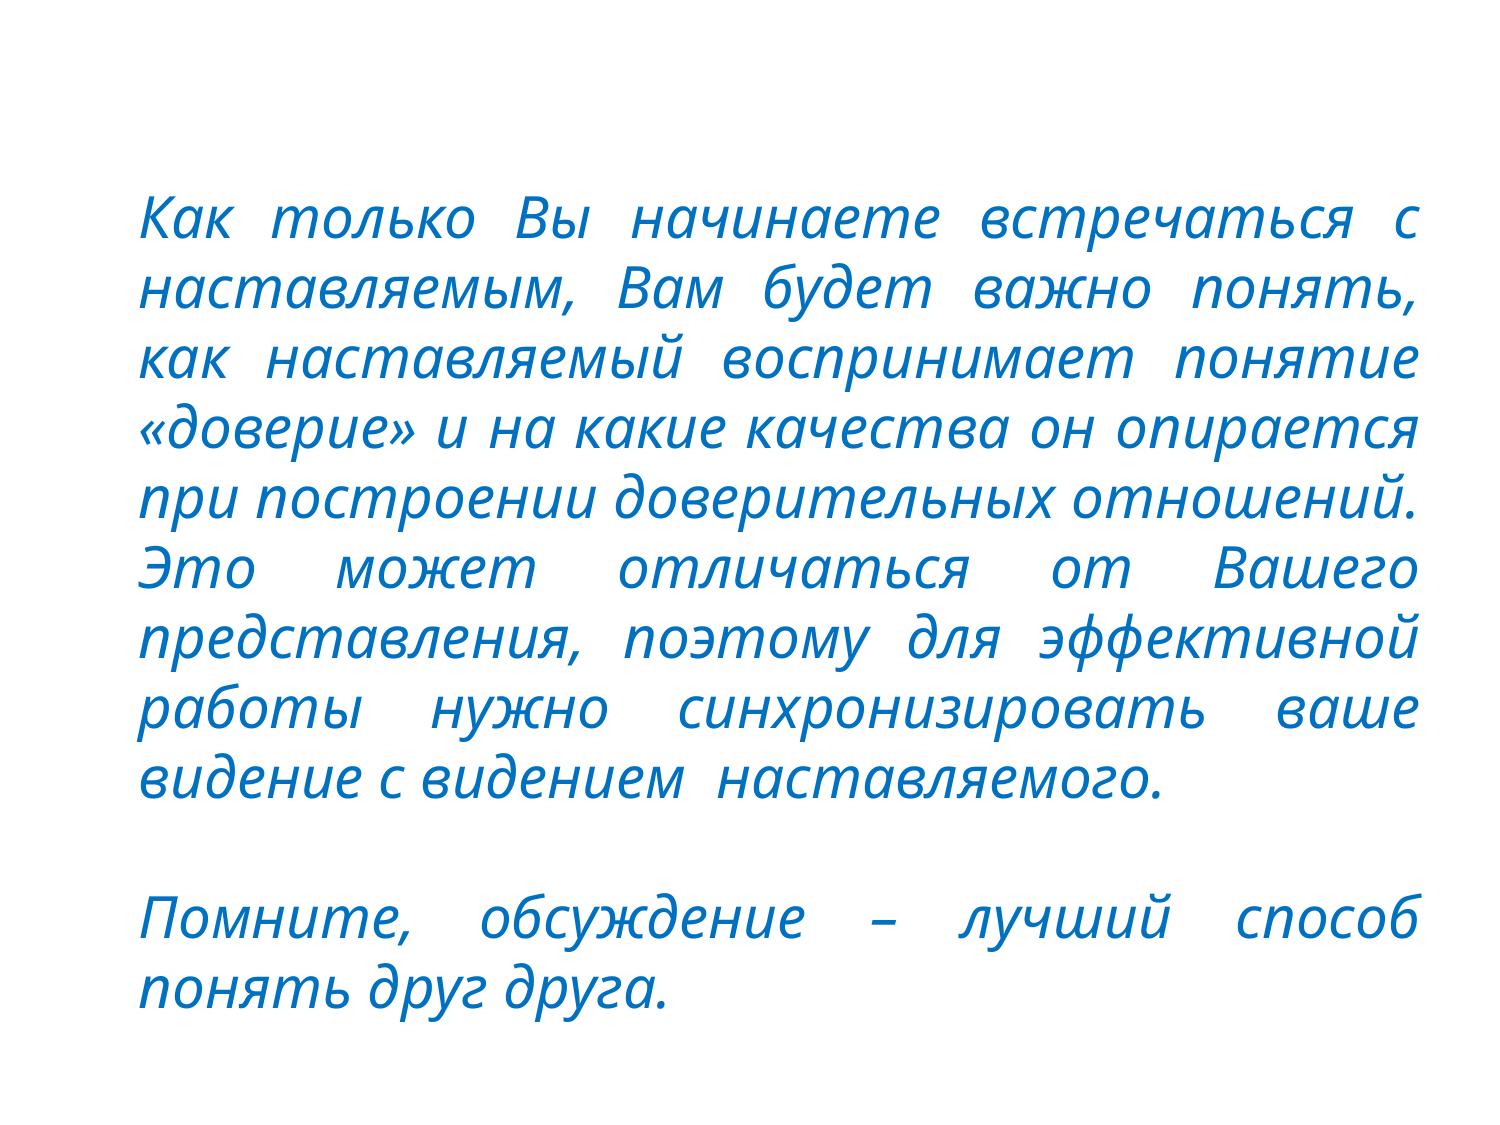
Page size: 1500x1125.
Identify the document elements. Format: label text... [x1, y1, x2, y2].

text_box Как только Вы начинаете встречаться с наставляемым, Вам будет важно понять, как наставляемый воспринимает понятие «доверие» и на какие качества он опирается при построении доверительных отношений. Это может отличаться от Вашего представления, поэтому для эффективной работы нужно синхронизировать ваше видение с видением наставляемого. Помните, обсуждение – лучший способ понять друг друга. [123, 172, 1435, 1028]
